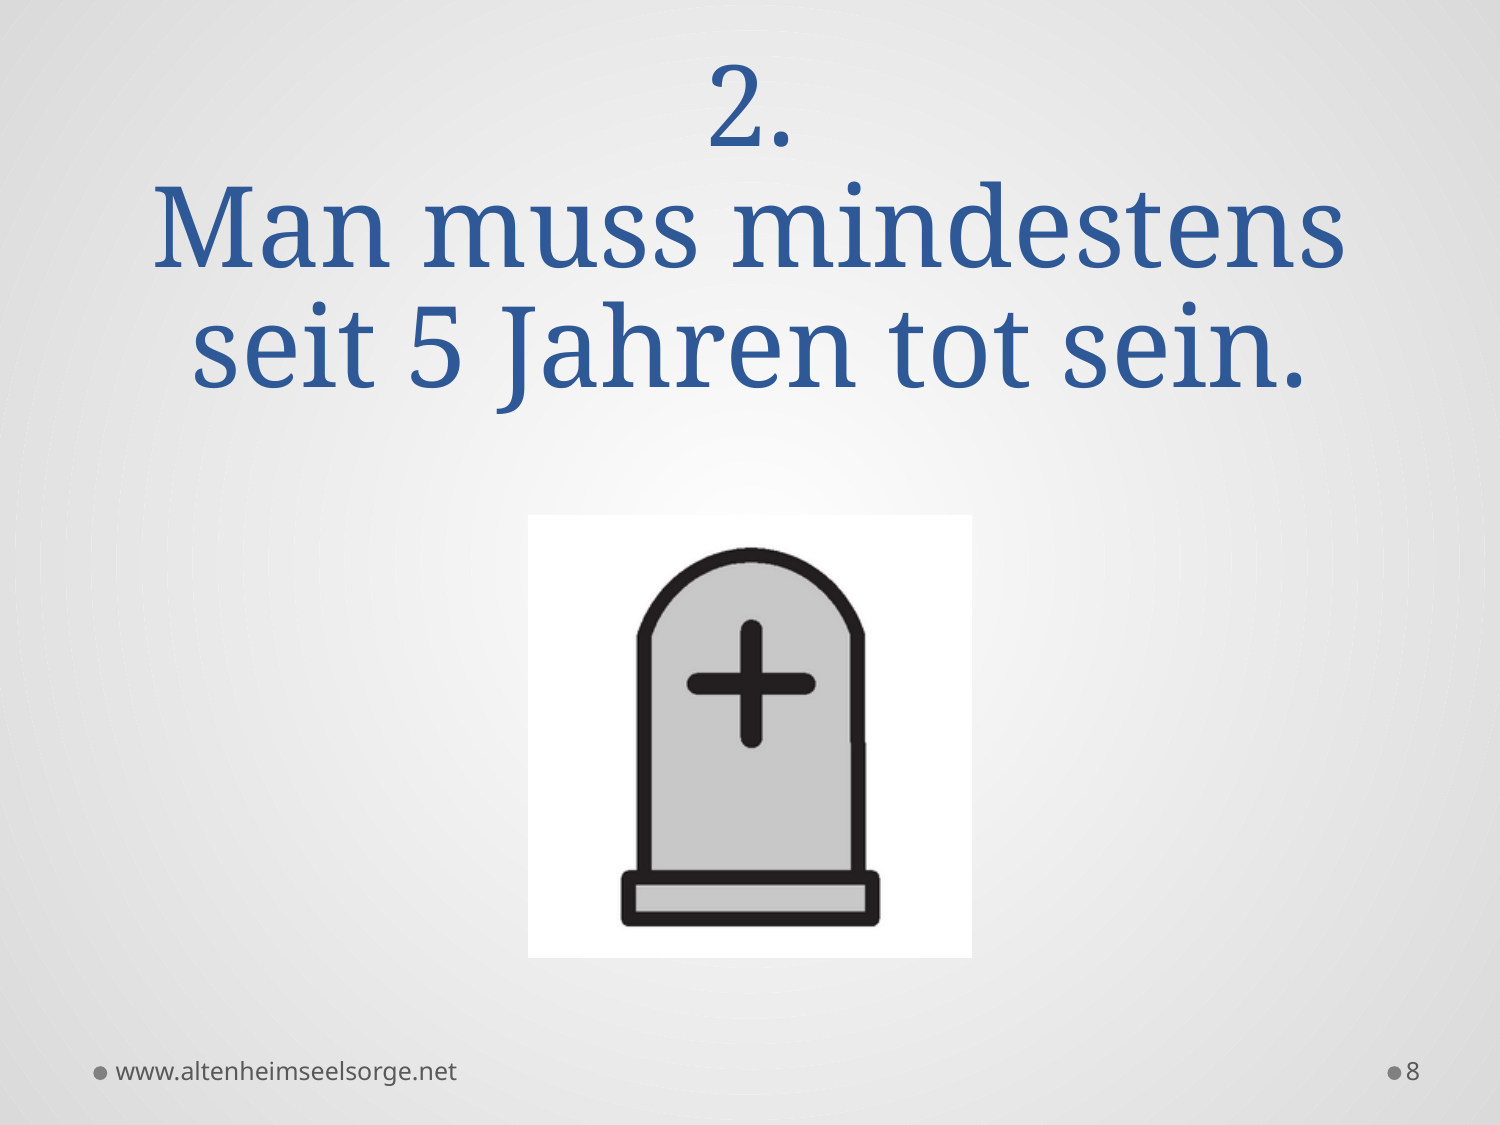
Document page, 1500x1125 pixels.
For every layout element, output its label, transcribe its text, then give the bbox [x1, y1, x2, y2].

slide_number 8 [1401, 1042, 1494, 1103]
title 2. Man muss mindestens seit 5 Jahren tot sein. [75, 172, 1425, 539]
footer www.altenheimseelsorge.net [108, 1042, 576, 1103]
picture [528, 514, 972, 958]
